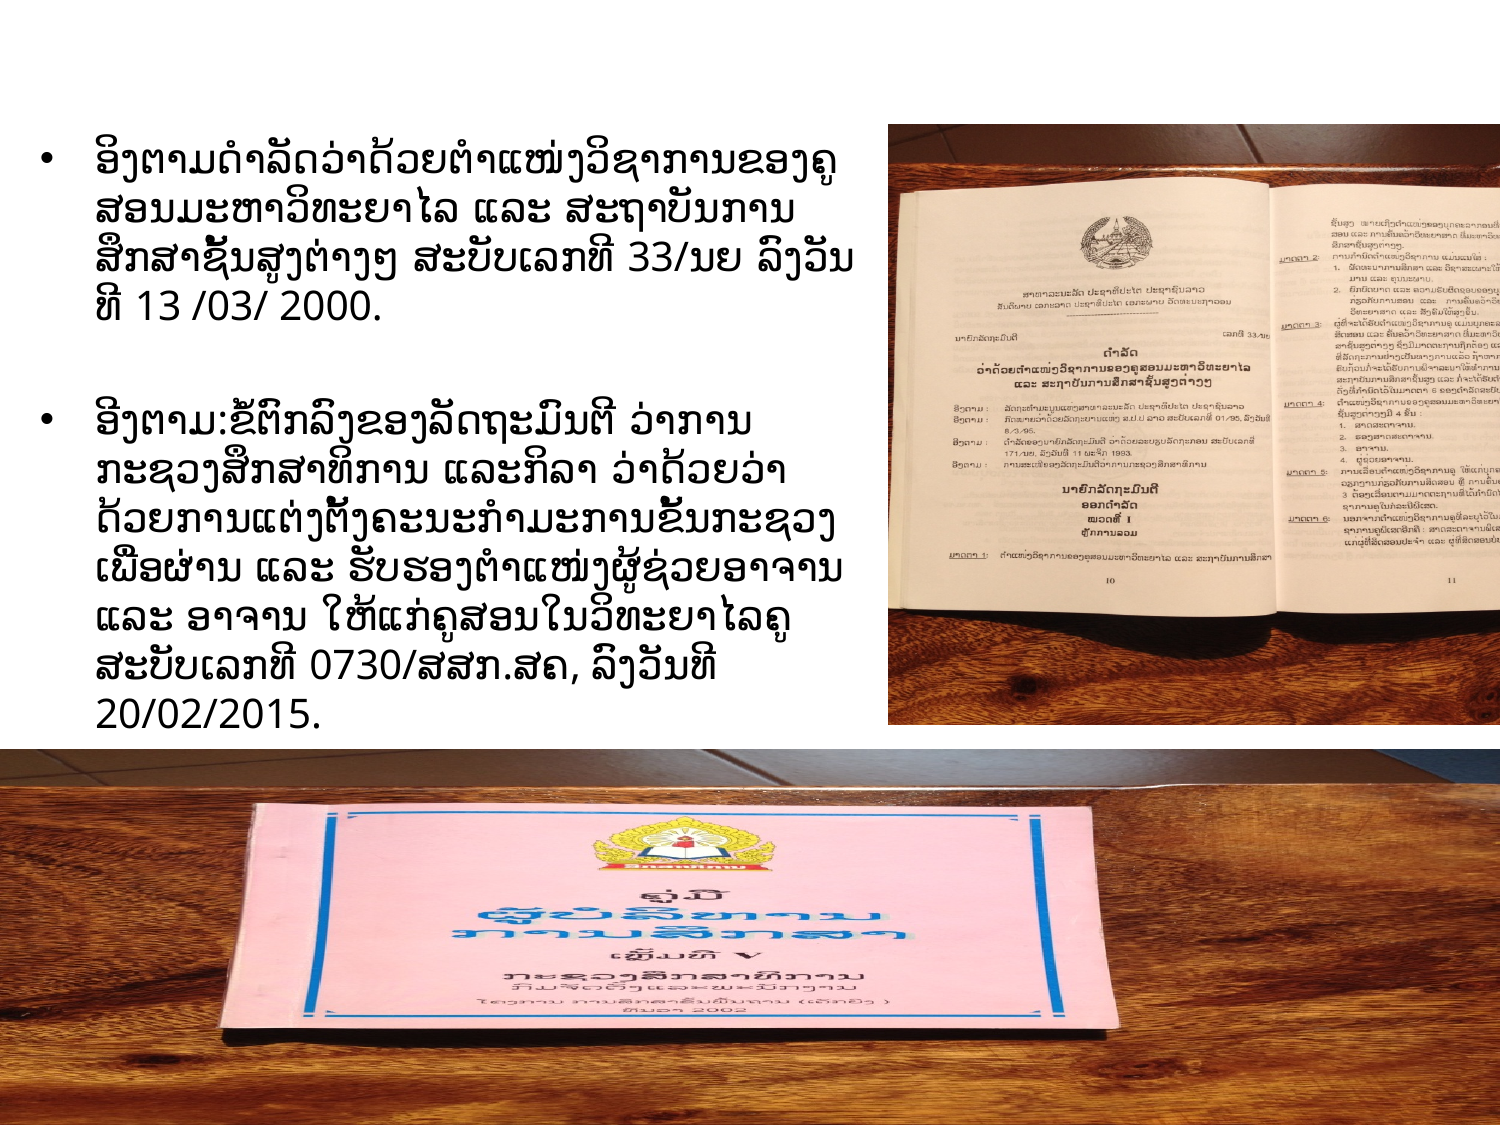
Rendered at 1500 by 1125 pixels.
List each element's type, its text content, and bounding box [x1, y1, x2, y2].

picture [0, 749, 1500, 1125]
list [887, 124, 1500, 726]
list ອິງ​ຕາມດຳລັດ​ວ່າ​ດ້ວຍ​ຕໍາ​ແໜ່​ງວິຊາ​ການຂອງ​ຄູ​ສອນ​ມະຫາວິທະຍາ​ໄລ ​ແລະ ສະ​ຖາ​ບັນ​ການ​ສຶກສາ​ຊັ້ນ​ສູງ​ຕ່າງໆ ​ສະບັບ​ເລກທີ 33/ນຍ ລົງ​ວັນ​ທີ 13 /03/ 2000. ອີງ​ຕາມ:​ຂໍ້ຕົກລົງ​ຂອງ​ລັດຖະມົນຕີ ວ່າການ​ກະຊວງ​ສຶກສາ​ທິການ ​ແລະ​ກິລາ ວ່າ​ດ້ວຍວ່າ​ດ້ວຍ​ການ​ແຕ່ງຕັ້ງຄະນະ​ກຳມະການຂັ້ນກະຊວງ ​ເພື່ອ​ຜ່ານ ​ແລະ ຮັບຮອງ​ຕຳ​ແໜ່ງຜູ້​ຊ່ວຍ​ອາຈານ ​ແລະ ອາຈານ ​ໃຫ້​ແກ່​ຄູ​ສອນ​ໃນ​ວິທະຍາ​ໄລ​ຄູ ສະບັບ​ເລກທີ 0730/ສສກ.ສຄ, ລົງ​ວັນ​ທີ 20/02/2015. [24, 125, 875, 748]
